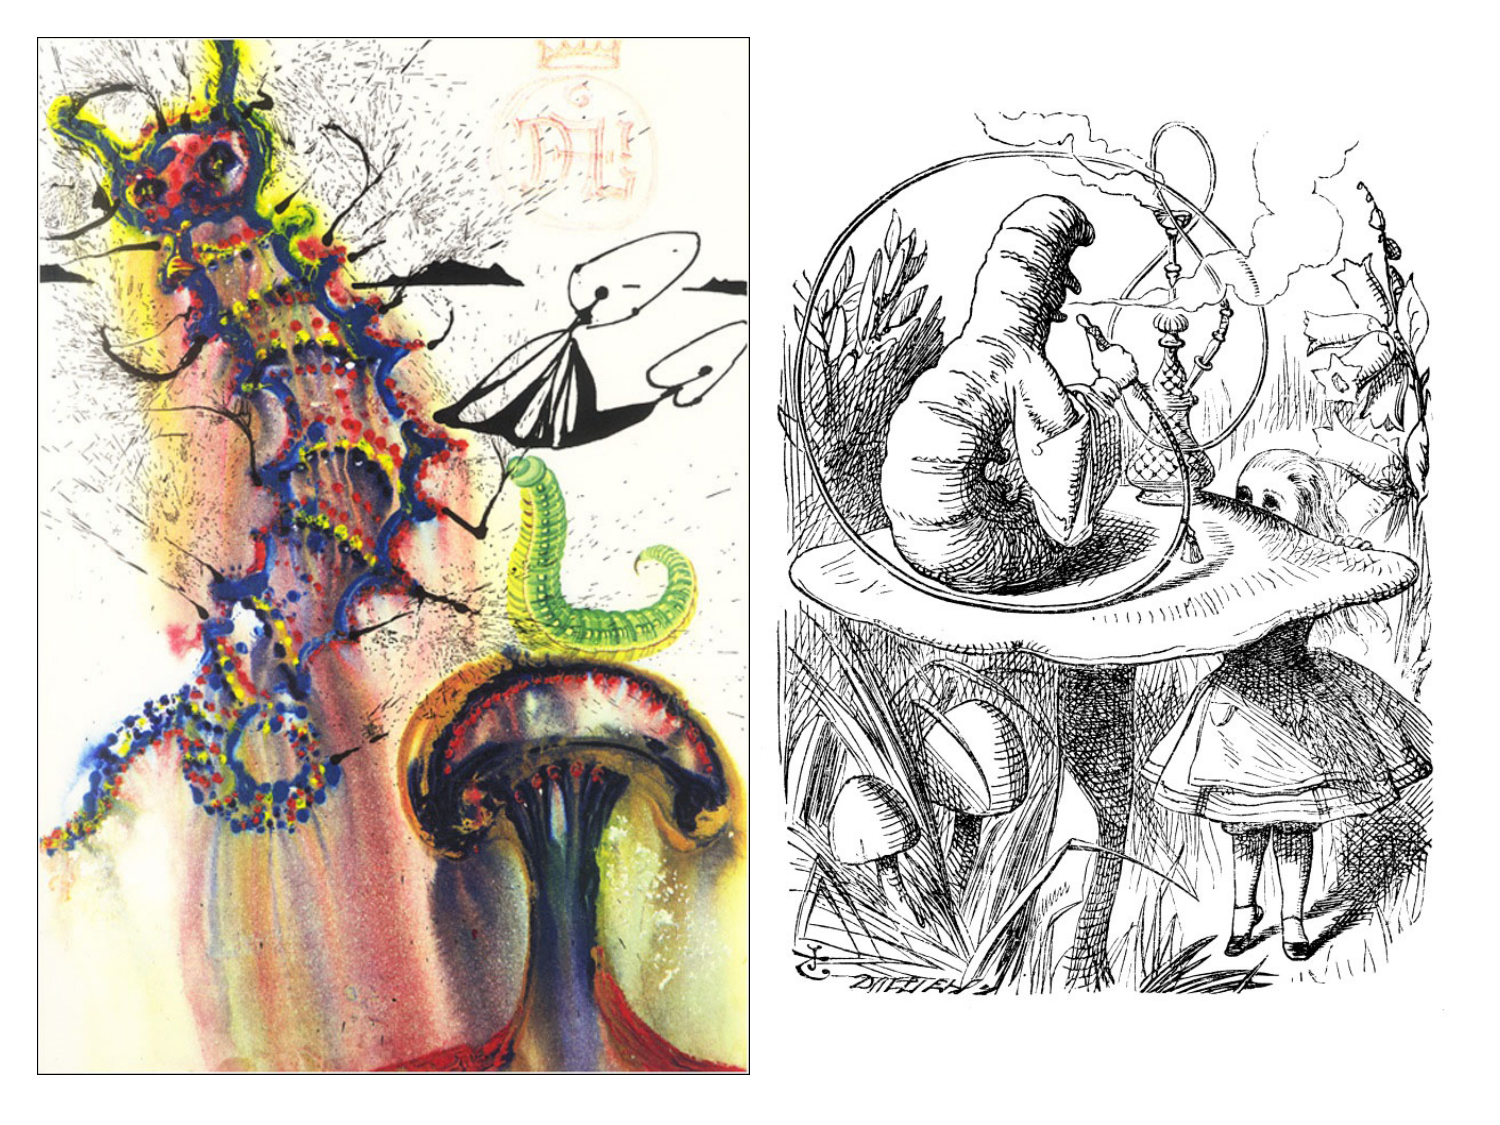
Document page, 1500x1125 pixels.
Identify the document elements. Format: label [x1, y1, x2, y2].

picture [751, 74, 1463, 1026]
picture [37, 37, 750, 1076]
